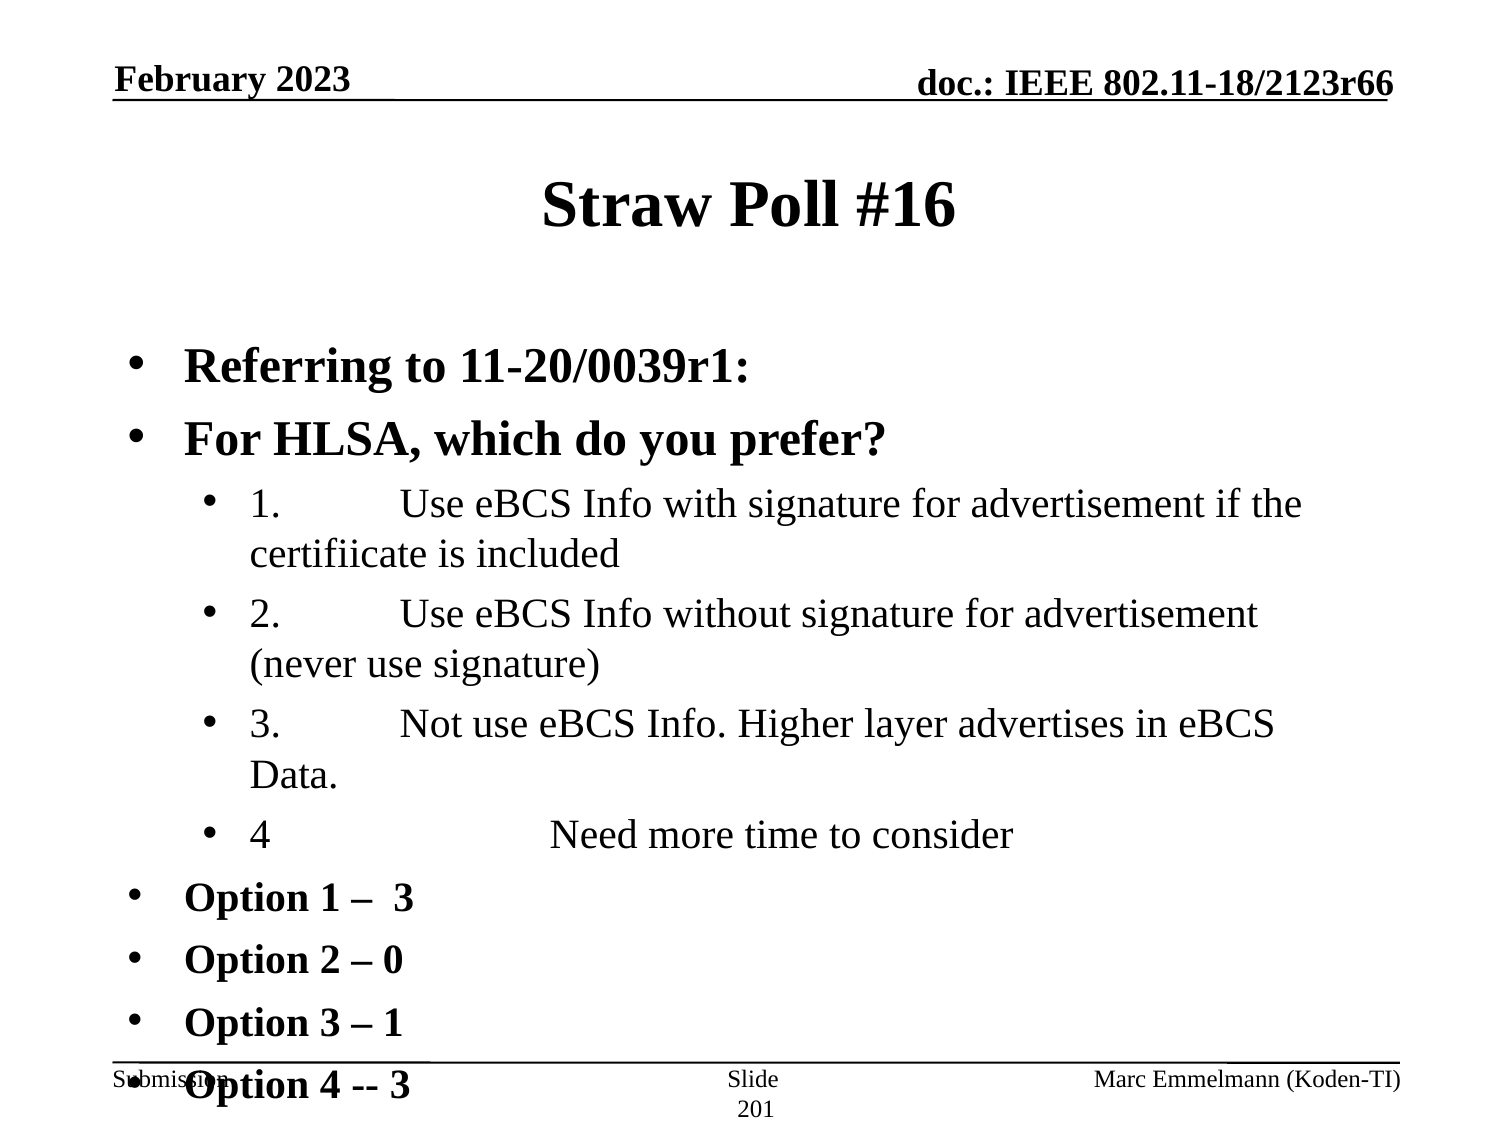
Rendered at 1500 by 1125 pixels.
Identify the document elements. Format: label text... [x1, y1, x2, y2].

slide_number Slide 201 [712, 1061, 800, 1123]
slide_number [114, 54, 423, 100]
list Referring to 11-20/0039r1: For HLSA, which do you prefer? 1. Use eBCS Info with signature for advertisement if the certifiicate is included 2. Use eBCS Info without signature for advertisement (never use signature) 3. Not use eBCS Info. Higher layer advertises in eBCS Data. 4 Need more time to consider Option 1 – 3 Option 2 – 0 Option 3 – 1 Option 4 -- 3 [112, 324, 1388, 1000]
footer Marc Emmelmann (Koden-TI) [878, 1061, 1402, 1093]
title Straw Poll #16 [112, 112, 1388, 288]
